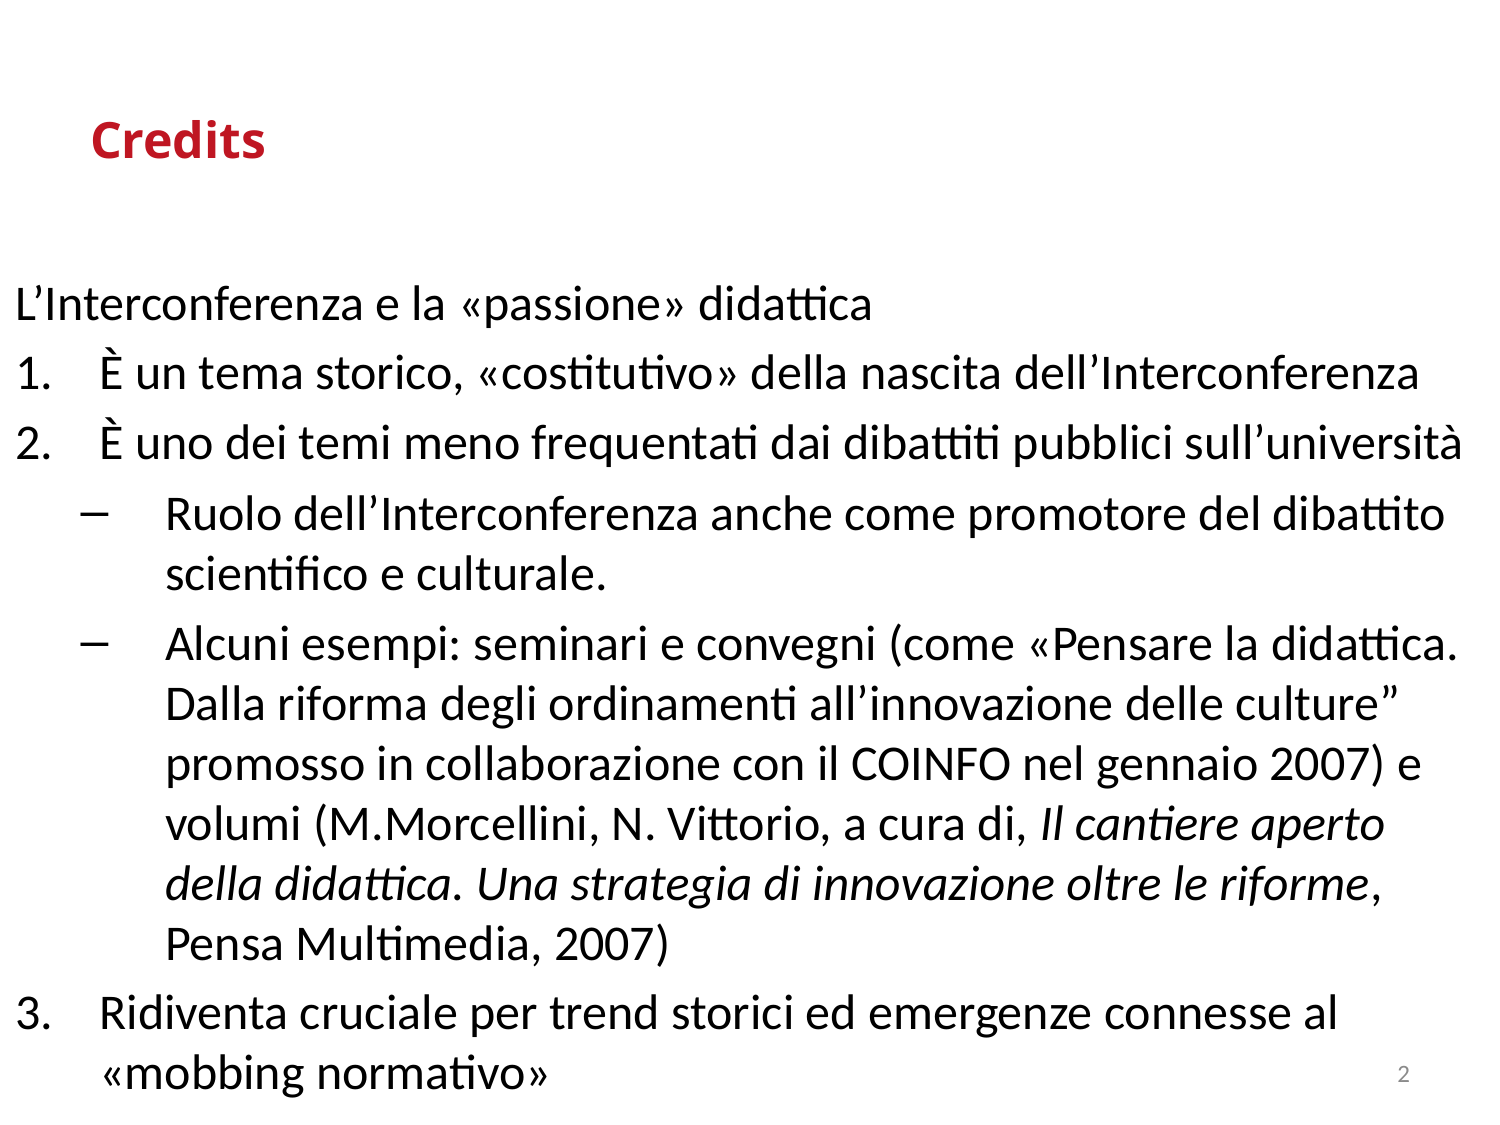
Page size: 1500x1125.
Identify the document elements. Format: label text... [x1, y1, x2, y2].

slide_number 2 [1074, 1042, 1425, 1103]
list L’Interconferenza e la «passione» didattica È un tema storico, «costitutivo» della nascita dell’Interconferenza È uno dei temi meno frequentati dai dibattiti pubblici sull’università Ruolo dell’Interconferenza anche come promotore del dibattito scientifico e culturale. Alcuni esempi: seminari e convegni (come «Pensare la didattica. Dalla riforma degli ordinamenti all’innovazione delle culture” promosso in collaborazione con il COINFO nel gennaio 2007) e volumi (M.Morcellini, N. Vittorio, a cura di, Il cantiere aperto della didattica. Una strategia di innovazione oltre le riforme, Pensa Multimedia, 2007) Ridiventa cruciale per trend storici ed emergenze connesse al «mobbing normativo» [0, 262, 1483, 1005]
title Credits [75, 37, 1425, 241]
